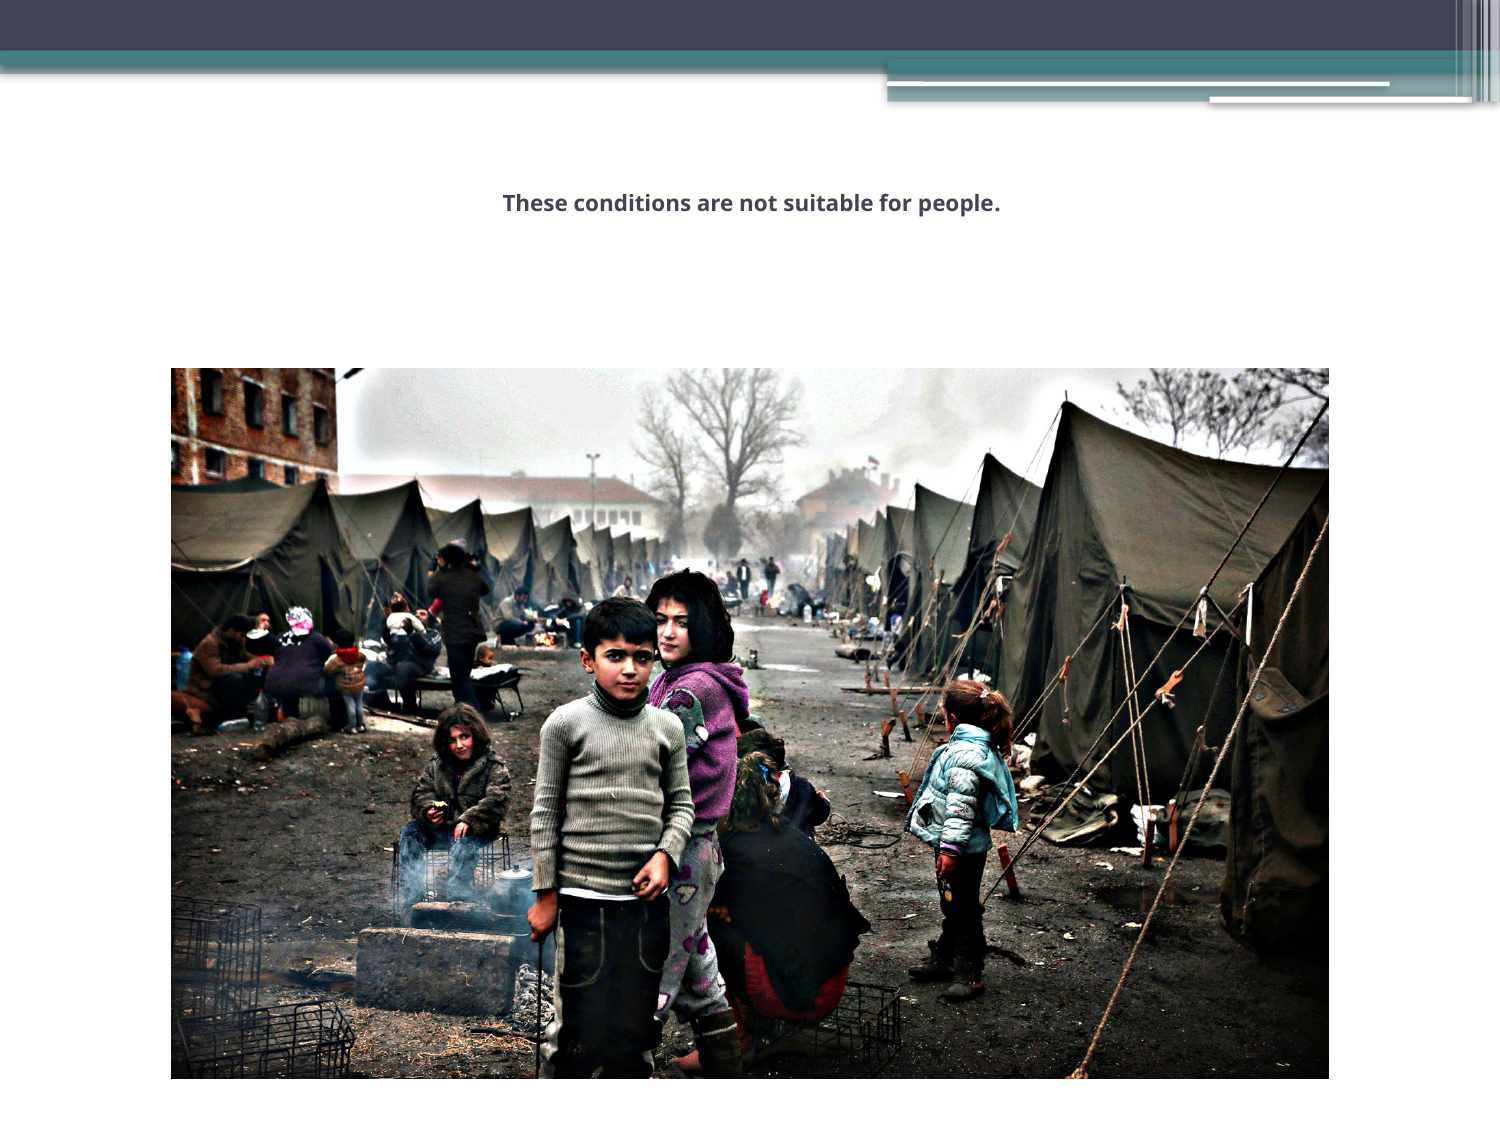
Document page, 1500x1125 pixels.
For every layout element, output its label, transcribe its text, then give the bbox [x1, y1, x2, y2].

title These conditions are not suitable for people. [76, 125, 1427, 279]
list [171, 368, 1329, 1079]
